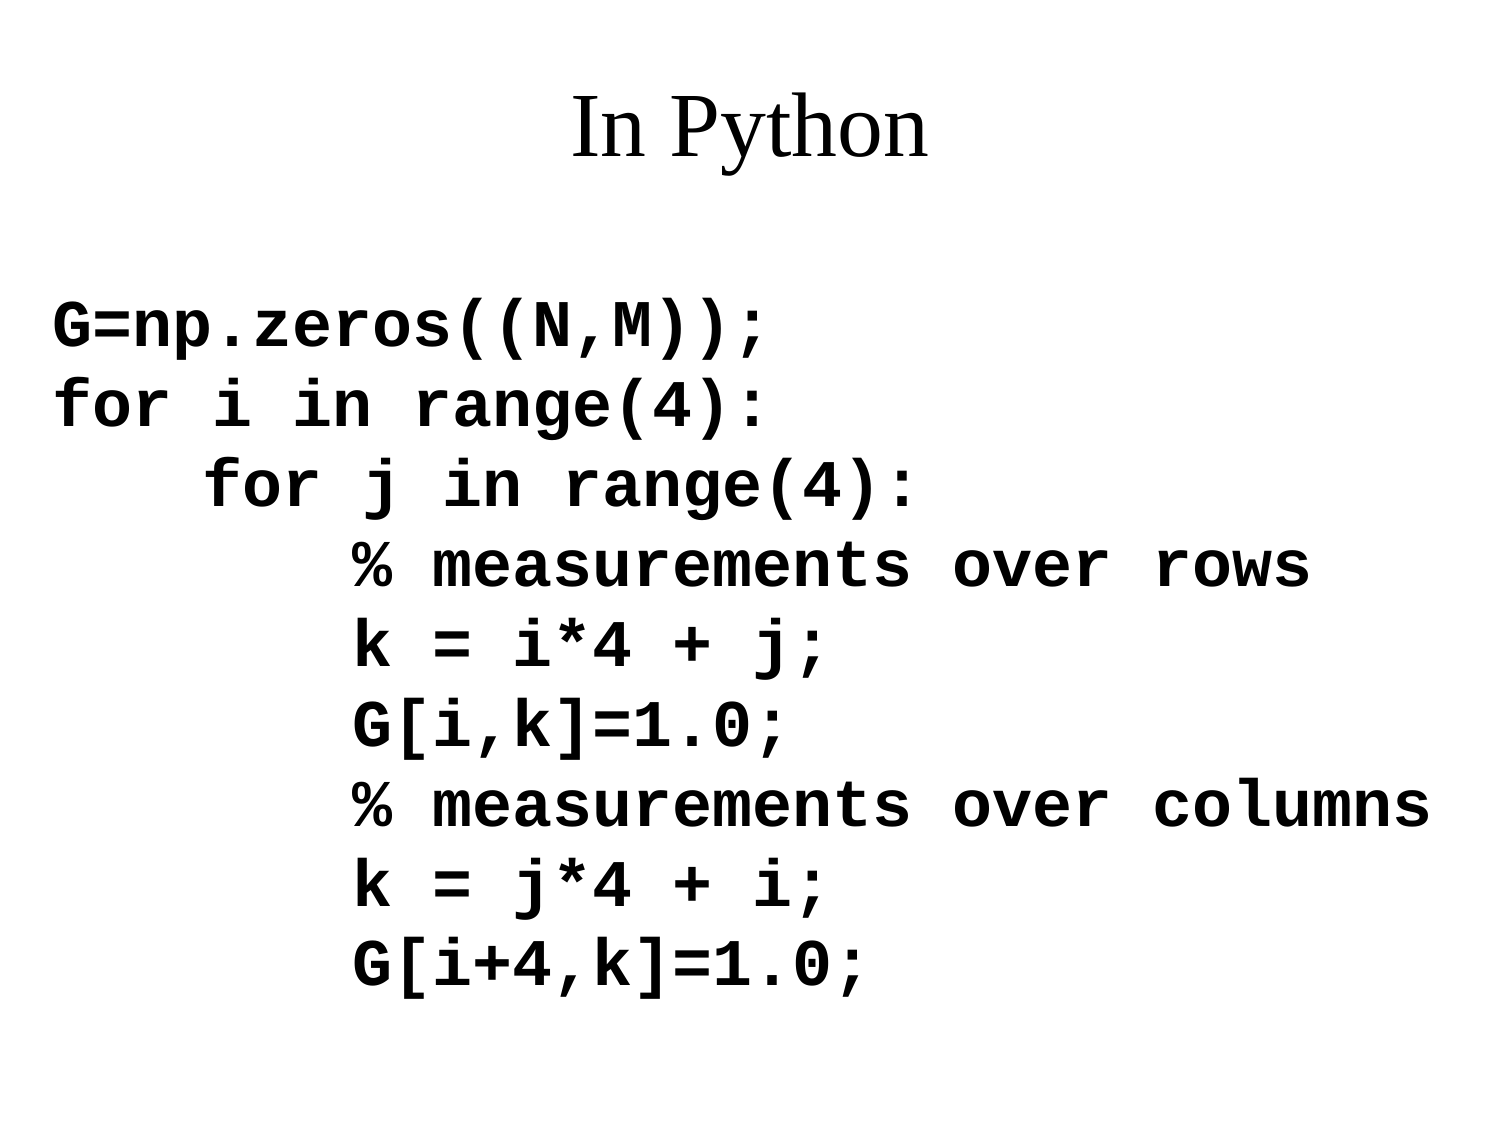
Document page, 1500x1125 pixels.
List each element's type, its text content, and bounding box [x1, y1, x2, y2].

text_box G=np.zeros((N,M)); for i in range(4): for j in range(4): % measurements over rows k = i*4 + j; G[i,k]=1.0; % measurements over columns k = j*4 + i; G[i+4,k]=1.0; [37, 272, 1500, 1007]
title In Python [75, 25, 1425, 214]
